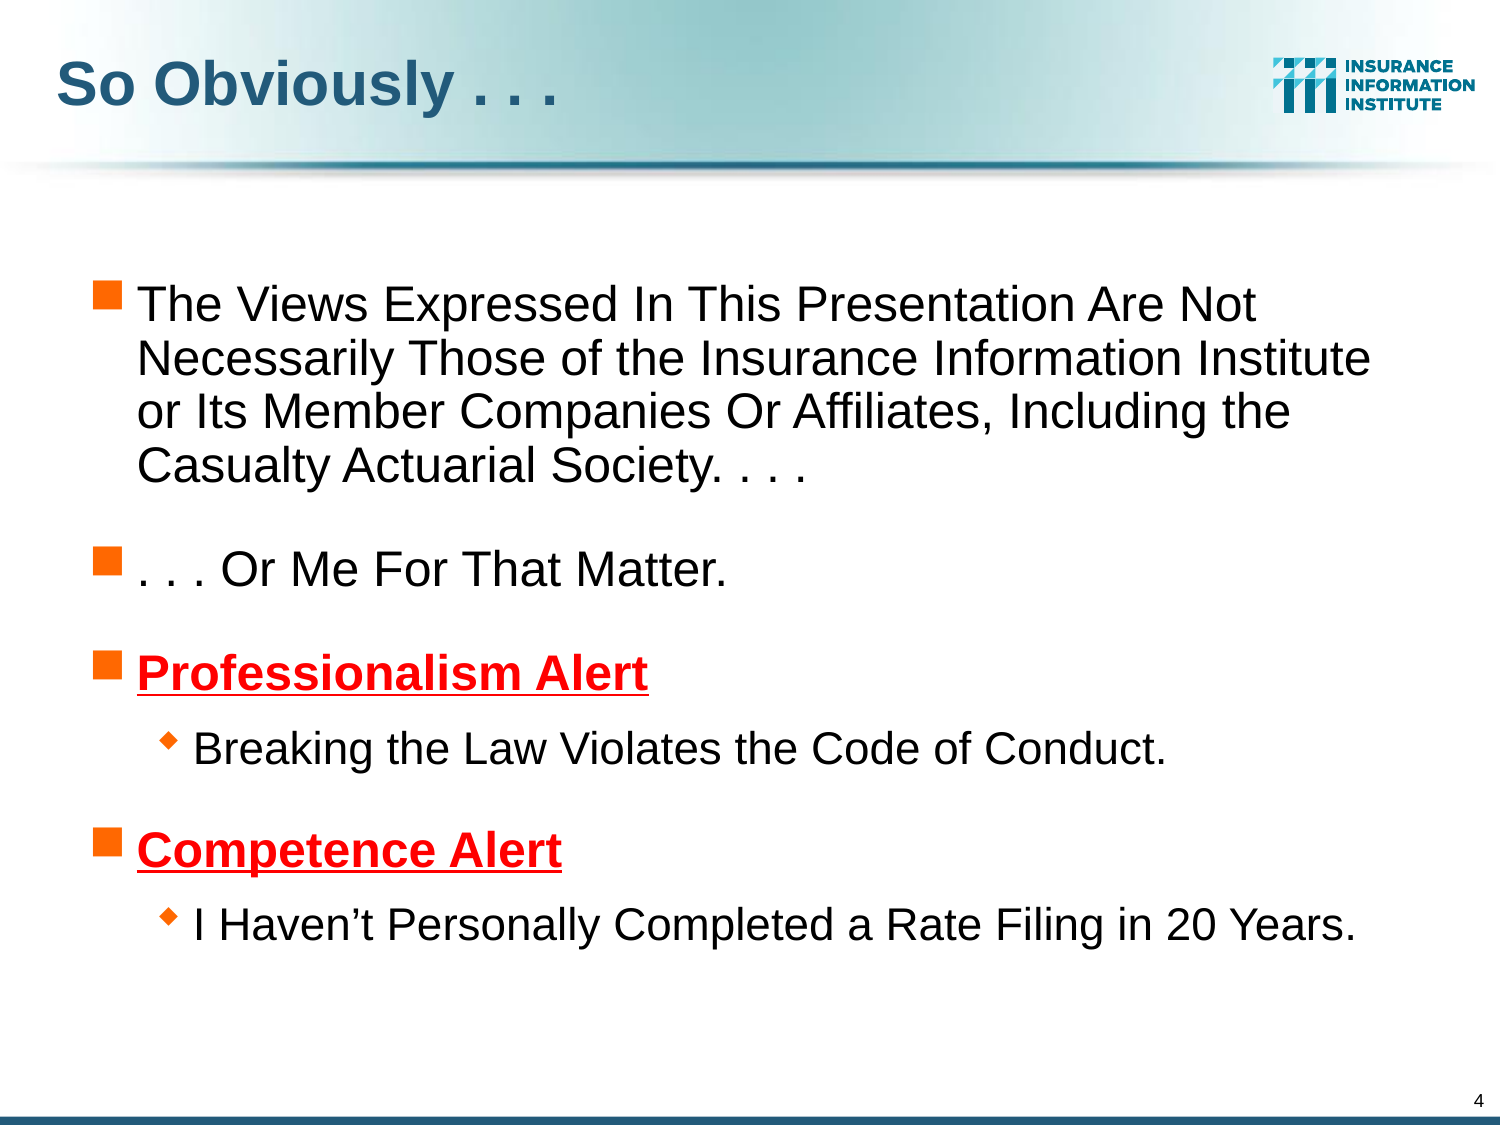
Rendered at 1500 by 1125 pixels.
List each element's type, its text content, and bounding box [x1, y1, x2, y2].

picture [0, 0, 1500, 189]
list The Views Expressed In This Presentation Are Not Necessarily Those of the Insurance Information Institute or Its Member Companies Or Affiliates, Including the Casualty Actuarial Society. . . . . . . Or Me For That Matter. Professionalism Alert Breaking the Law Violates the Code of Conduct. Competence Alert I Haven’t Personally Completed a Rate Filing in 20 Years. [80, 270, 1419, 1034]
title So Obviously . . . [48, 14, 1264, 157]
slide_number 4 [1410, 1091, 1485, 1112]
